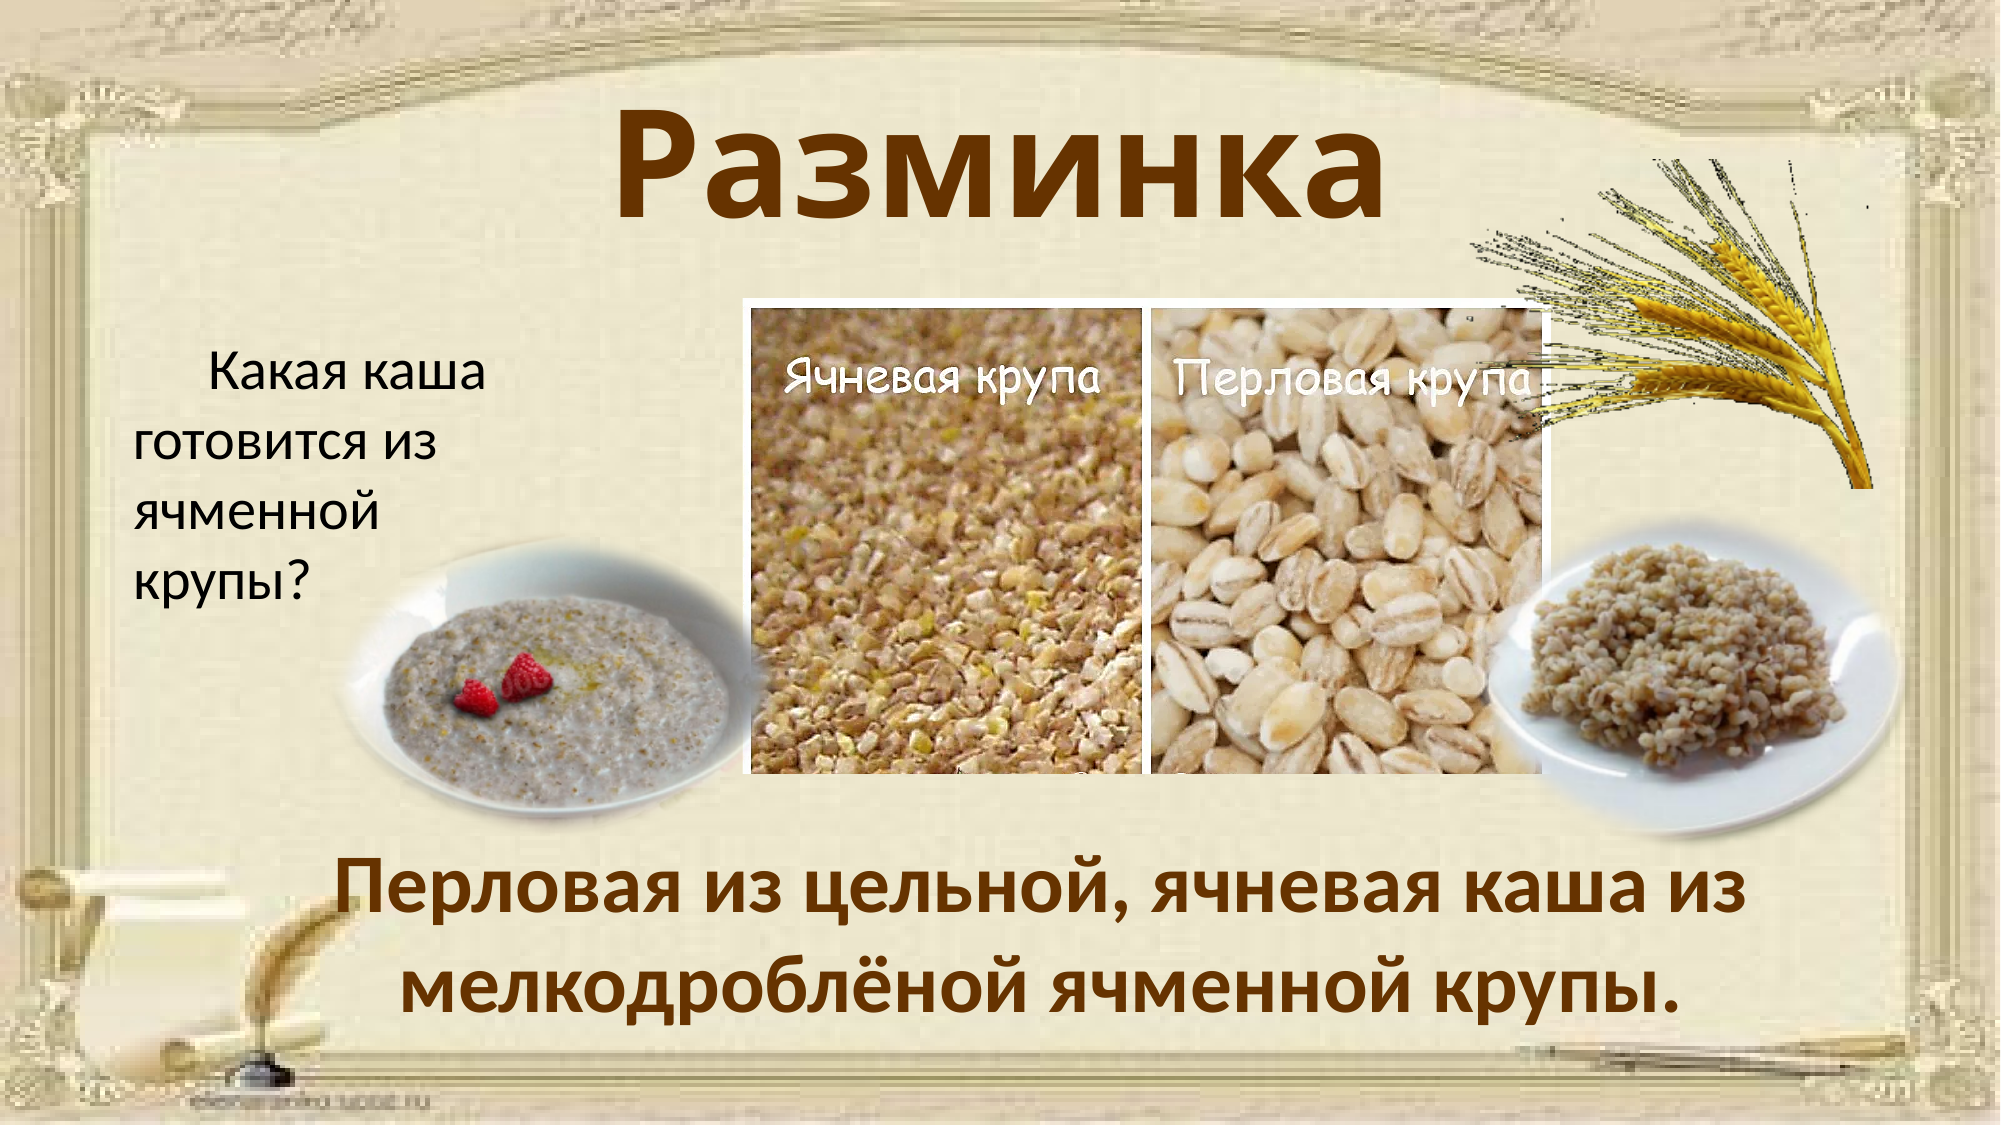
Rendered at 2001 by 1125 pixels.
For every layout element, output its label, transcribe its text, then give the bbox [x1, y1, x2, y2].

text_box Какая каша готовится из ячменной крупы? [118, 323, 584, 619]
picture [0, 0, 2001, 1125]
text_box Перловая из цельной, ячневая каша из мелкодроблёной ячменной крупы. [308, 821, 1775, 1037]
title Разминка [137, 59, 1863, 278]
